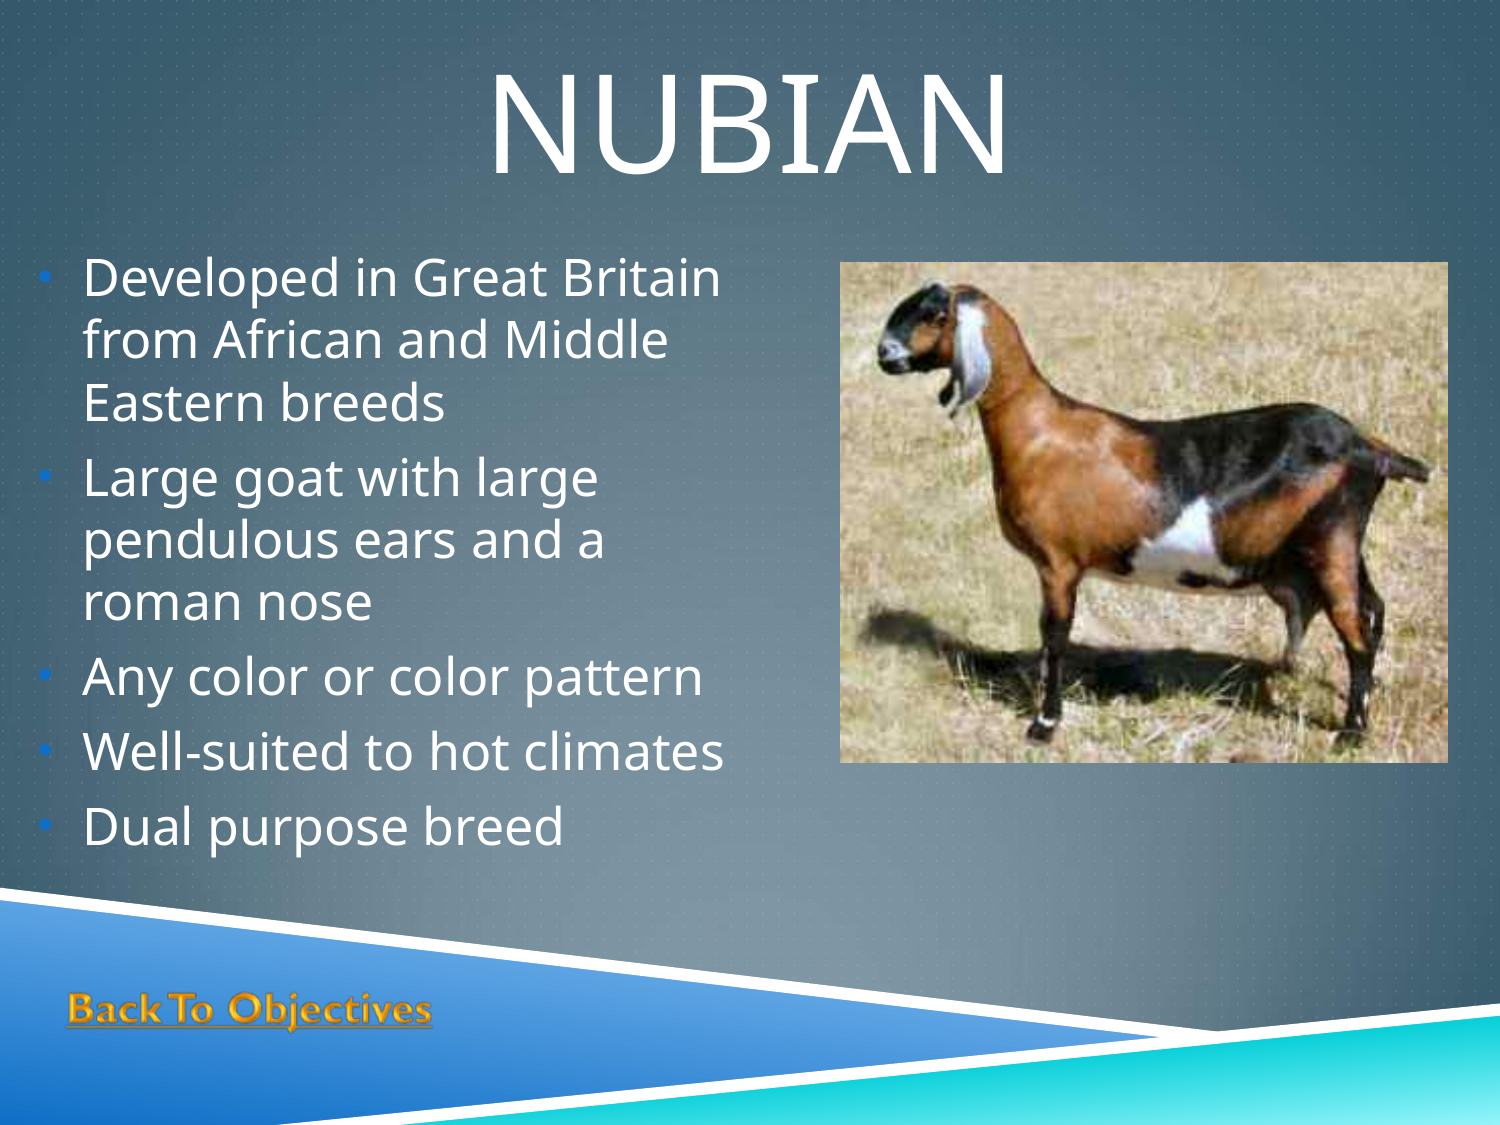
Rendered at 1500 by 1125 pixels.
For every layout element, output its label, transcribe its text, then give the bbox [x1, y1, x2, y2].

list Developed in Great Britain from African and Middle Eastern breeds Large goat with large pendulous ears and a roman nose Any color or color pattern Well-suited to hot climates Dual purpose breed [37, 237, 738, 874]
title Nubian [112, 24, 1388, 213]
picture [49, 974, 449, 1042]
picture [0, 0, 1500, 1031]
